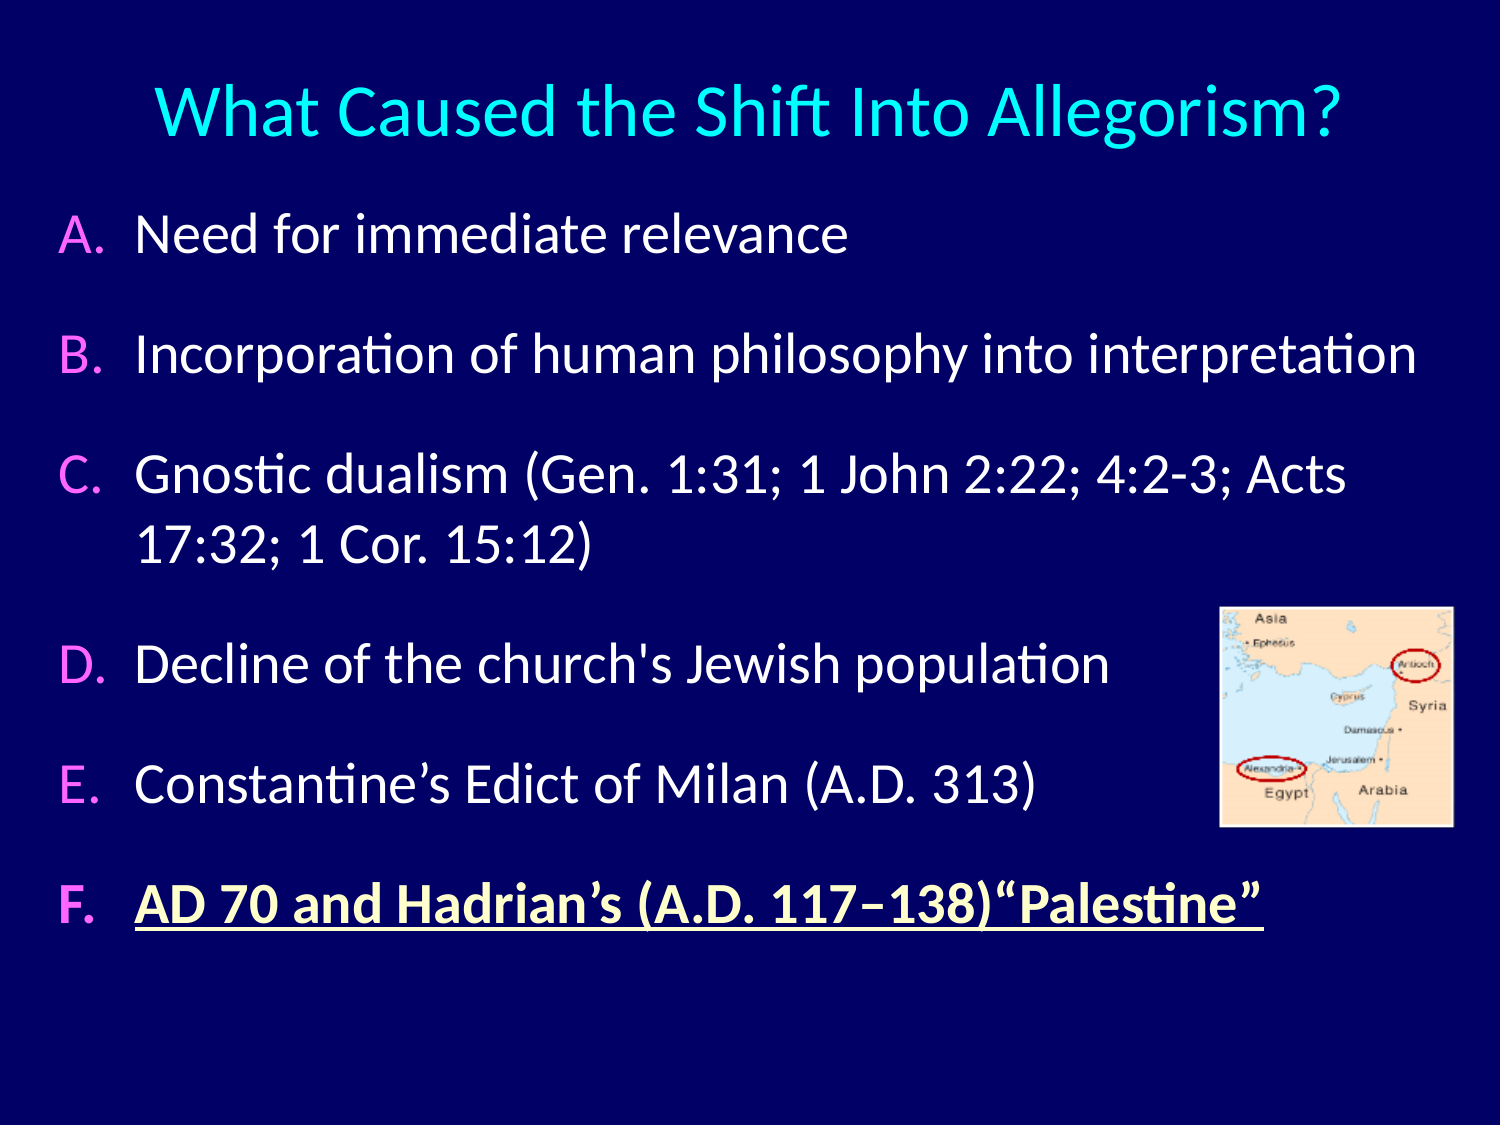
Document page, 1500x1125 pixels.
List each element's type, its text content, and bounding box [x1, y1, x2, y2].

list Need for immediate relevance Incorporation of human philosophy into interpretation Gnostic dualism (Gen. 1:31; 1 John 2:22; 4:2-3; Acts 17:32; 1 Cor. 15:12) Decline of the church's Jewish population Constantine’s Edict of Milan (A.D. 313) AD 70 and Hadrian’s (A.D. 117–138)“Palestine” [43, 187, 1457, 1025]
title What Caused the Shift Into Allegorism? [62, 37, 1438, 175]
picture [1210, 605, 1457, 831]
